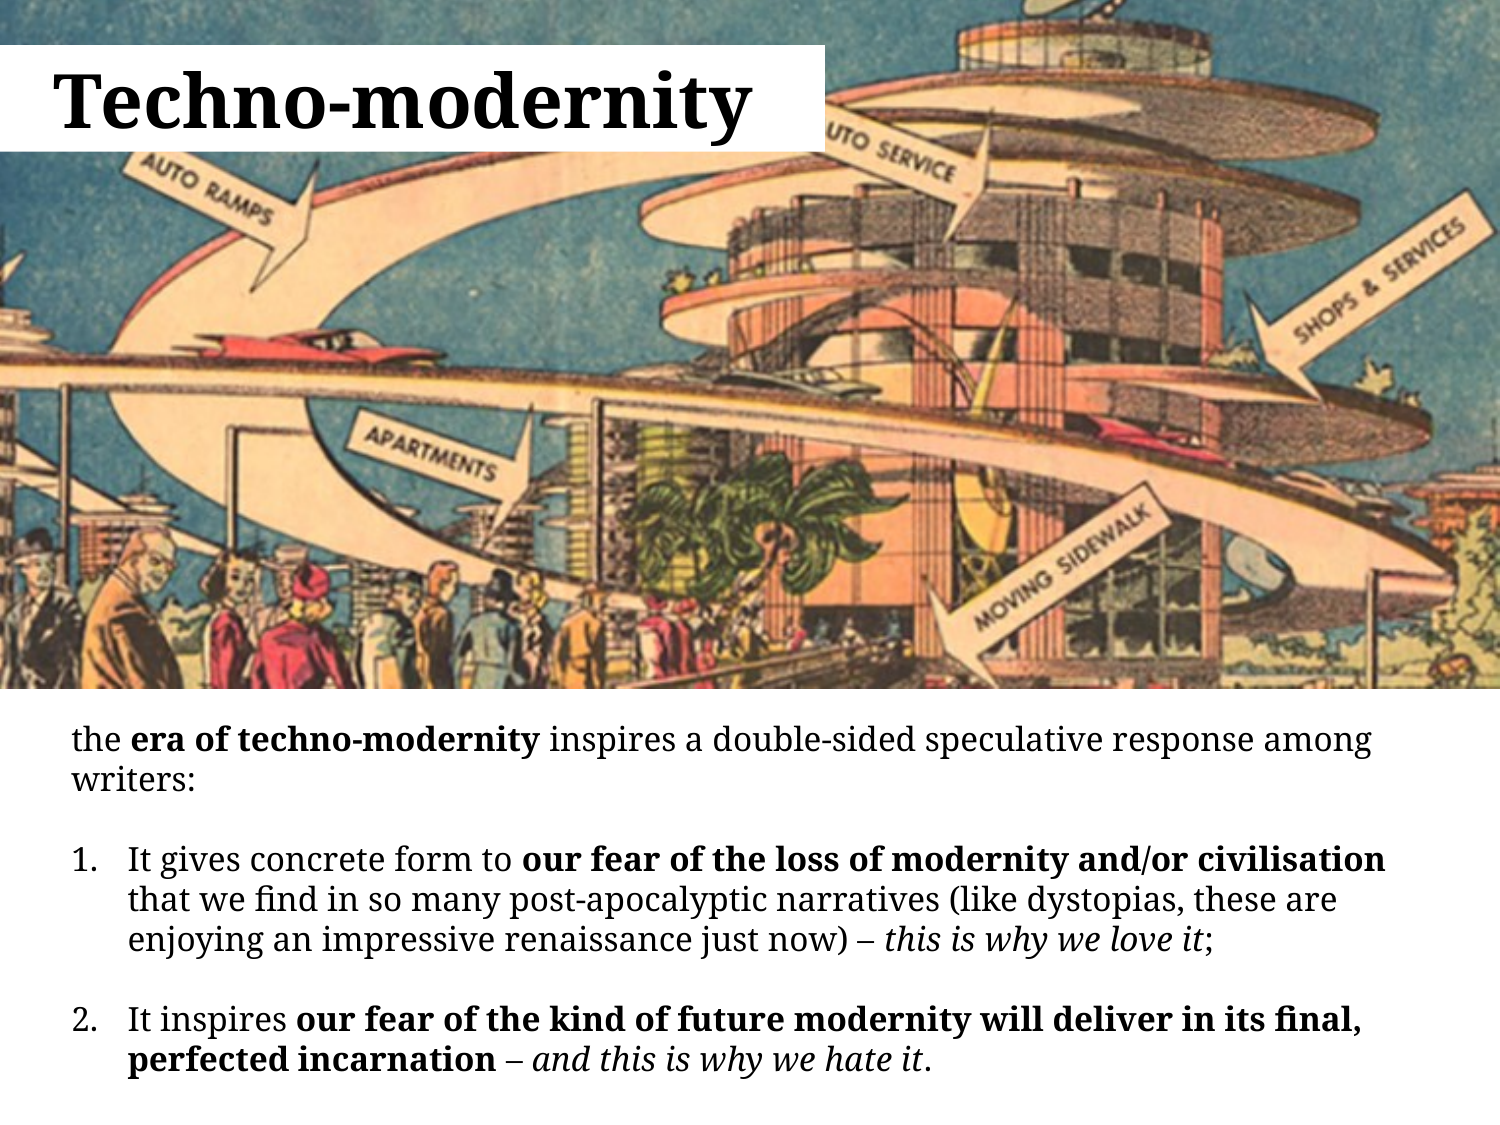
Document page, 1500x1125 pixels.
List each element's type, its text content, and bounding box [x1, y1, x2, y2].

text_box the era of techno-modernity inspires a double-sided speculative response among writers: It gives concrete form to our fear of the loss of modernity and/or civilisation that we find in so many post-apocalyptic narratives (like dystopias, these are enjoying an impressive renaissance just now) – this is why we love it; It inspires our fear of the kind of future modernity will deliver in its final, perfected incarnation – and this is why we hate it. [56, 711, 1444, 1125]
picture [0, 0, 1500, 690]
